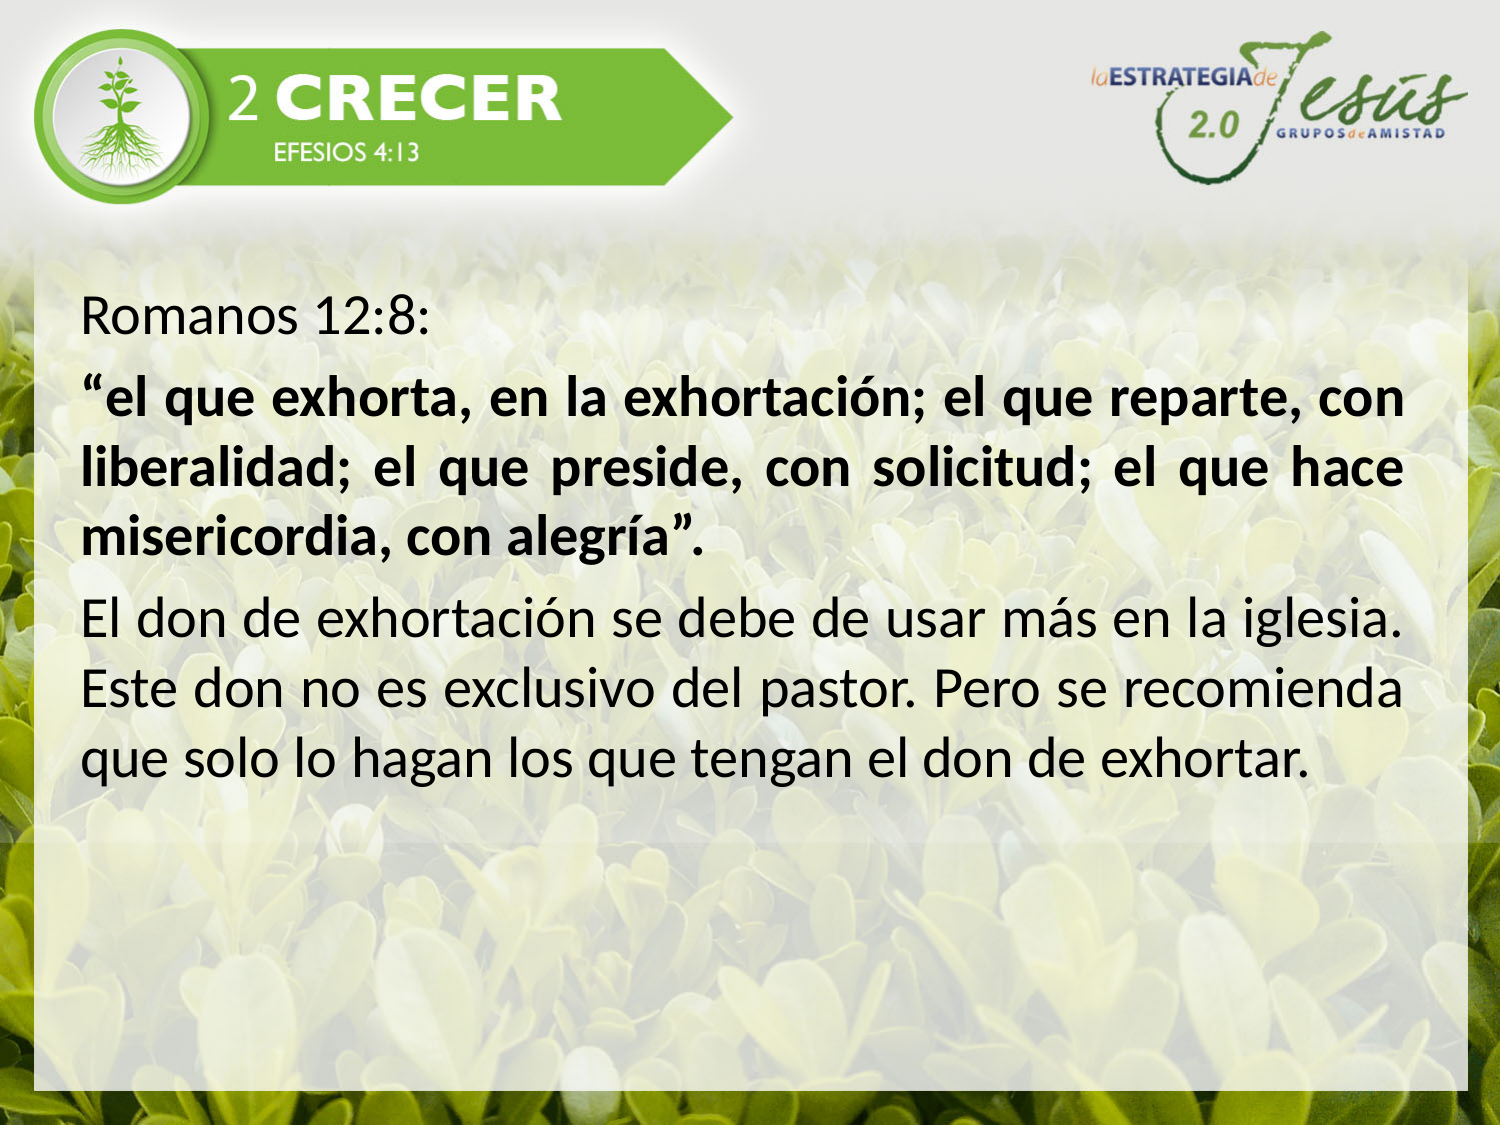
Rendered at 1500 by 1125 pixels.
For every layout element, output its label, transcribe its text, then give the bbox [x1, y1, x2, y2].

subtitle Romanos 12:8: “el que exhorta, en la exhortación; el que reparte, con liberalidad; el que preside, con solicitud; el que hace misericordia, con alegría”. El don de exhortación se debe de usar más en la iglesia. Este don no es exclusivo del pastor. Pero se recomienda que solo lo hagan los que tengan el don de exhortar. [65, 268, 1421, 949]
picture [0, 0, 1500, 1125]
